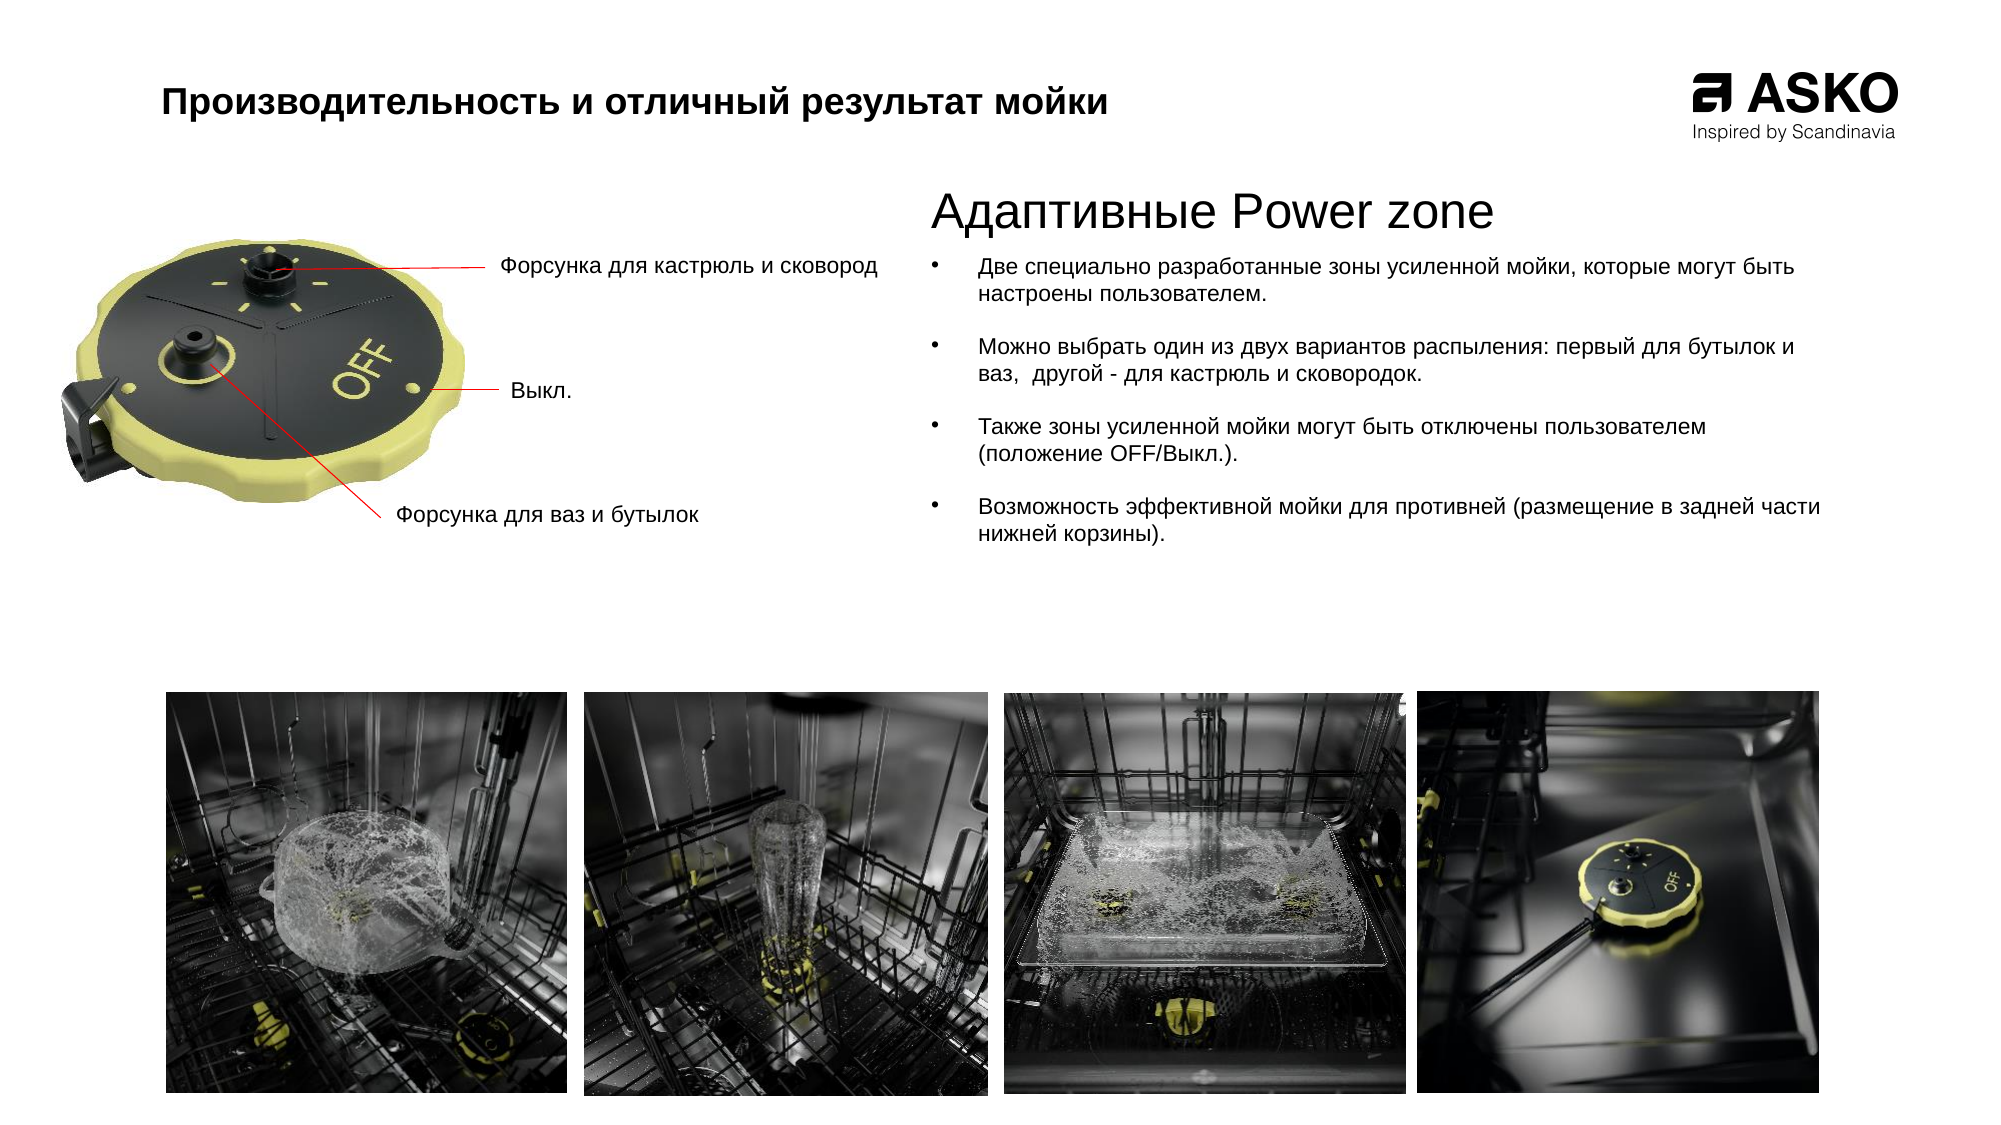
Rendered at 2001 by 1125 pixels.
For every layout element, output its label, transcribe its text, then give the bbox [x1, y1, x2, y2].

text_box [210, 364, 381, 518]
text_box Производительность и отличный результат мойки [146, 69, 1734, 172]
picture [584, 692, 988, 1096]
text_box Форсунка для кастрюль и сковород [485, 243, 950, 296]
list Адаптивные Power zone Две специально разработанные зоны усиленной мойки, которые могут быть настроены пользователем. Можно выбрать один из двух вариантов распыления: первый для бутылок и ваз, другой - для кастрюль и сковородок. Также зоны усиленной мойки могут быть отключены пользователем (положение OFF/Выкл.). Возможность эффективной мойки для противней (размещение в задней части нижней корзины). [916, 171, 1849, 631]
text_box Форсунка для ваз и бутылок [380, 491, 845, 545]
picture [1734, 72, 1898, 142]
picture [1417, 691, 1819, 1093]
text_box Выкл. [495, 367, 617, 421]
picture [61, 239, 465, 504]
picture [166, 692, 567, 1093]
picture [1004, 693, 1406, 1094]
